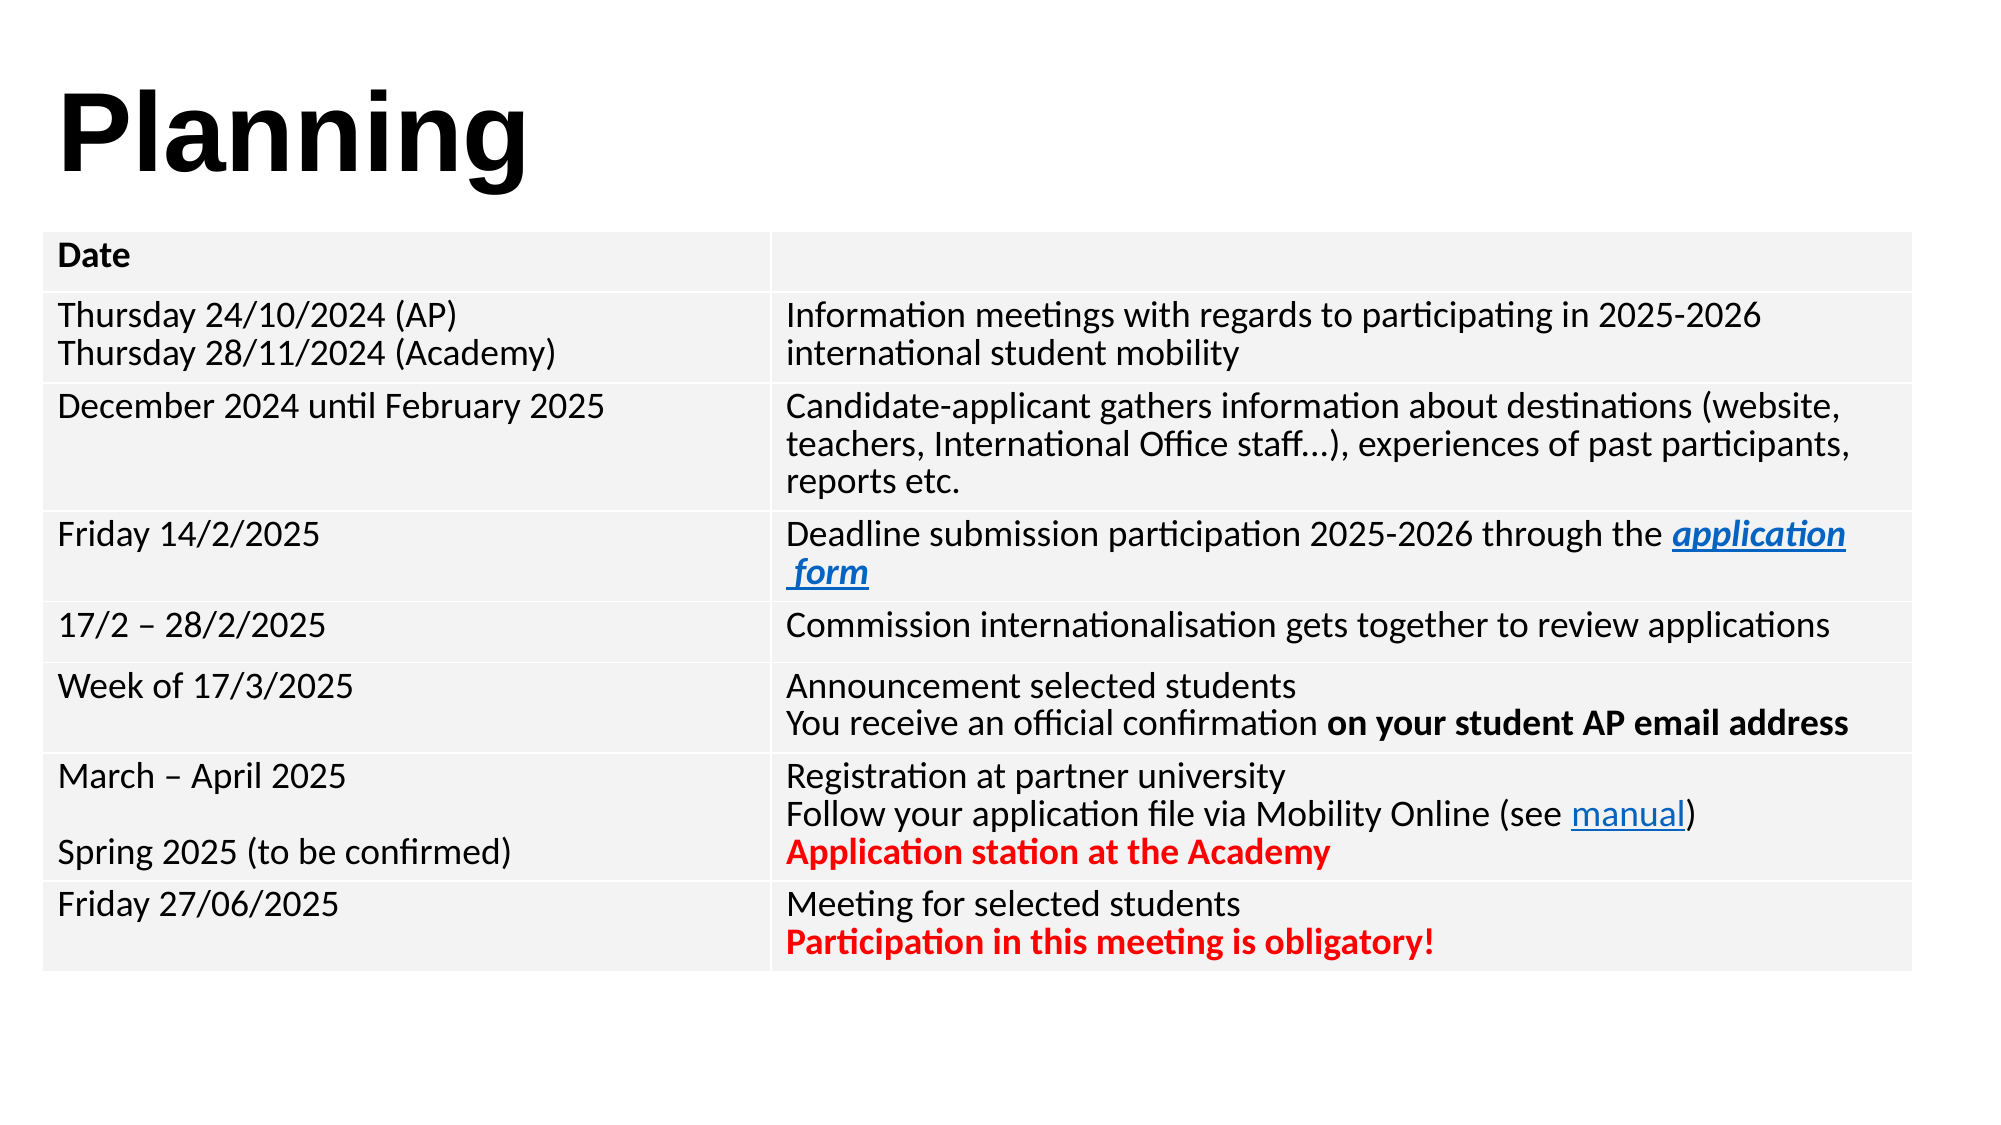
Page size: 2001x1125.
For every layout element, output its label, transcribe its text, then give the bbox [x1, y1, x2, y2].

table_cell Candidate-applicant gathers information about destinations (website, teachers, International Office staff...), experiences of past participants, reports etc. [772, 384, 1912, 510]
table_cell Information meetings with regards to participating in 2025-2026 international student mobility [772, 293, 1912, 382]
table_cell Commission internationalisation gets together to review applications [772, 602, 1912, 662]
table_cell December 2024 until February 2025 [43, 384, 770, 510]
table_cell Friday 14/2/2025 [43, 512, 770, 601]
table_cell Announcement selected students You receive an official confirmation on your student AP email address [772, 663, 1912, 752]
table_cell Deadline submission participation 2025-2026 through the application form [772, 512, 1912, 601]
text_box Planning [42, 66, 1543, 231]
table_header [772, 232, 1912, 291]
table_header Date [43, 232, 770, 291]
table_cell Registration at partner university Follow your application file via Mobility Online (see manual) Application station at the Academy [772, 754, 1912, 880]
table_cell Week of 17/3/2025 [43, 663, 770, 752]
table_cell 17/2 – 28/2/2025 [43, 602, 770, 662]
table_cell Friday 27/06/2025 [43, 882, 770, 971]
table_cell Thursday 24/10/2024 (AP) Thursday 28/11/2024 (Academy) [43, 293, 770, 382]
table_cell Meeting for selected students Participation in this meeting is obligatory! [772, 882, 1912, 971]
table_cell March – April 2025 Spring 2025 (to be confirmed) [43, 754, 770, 880]
